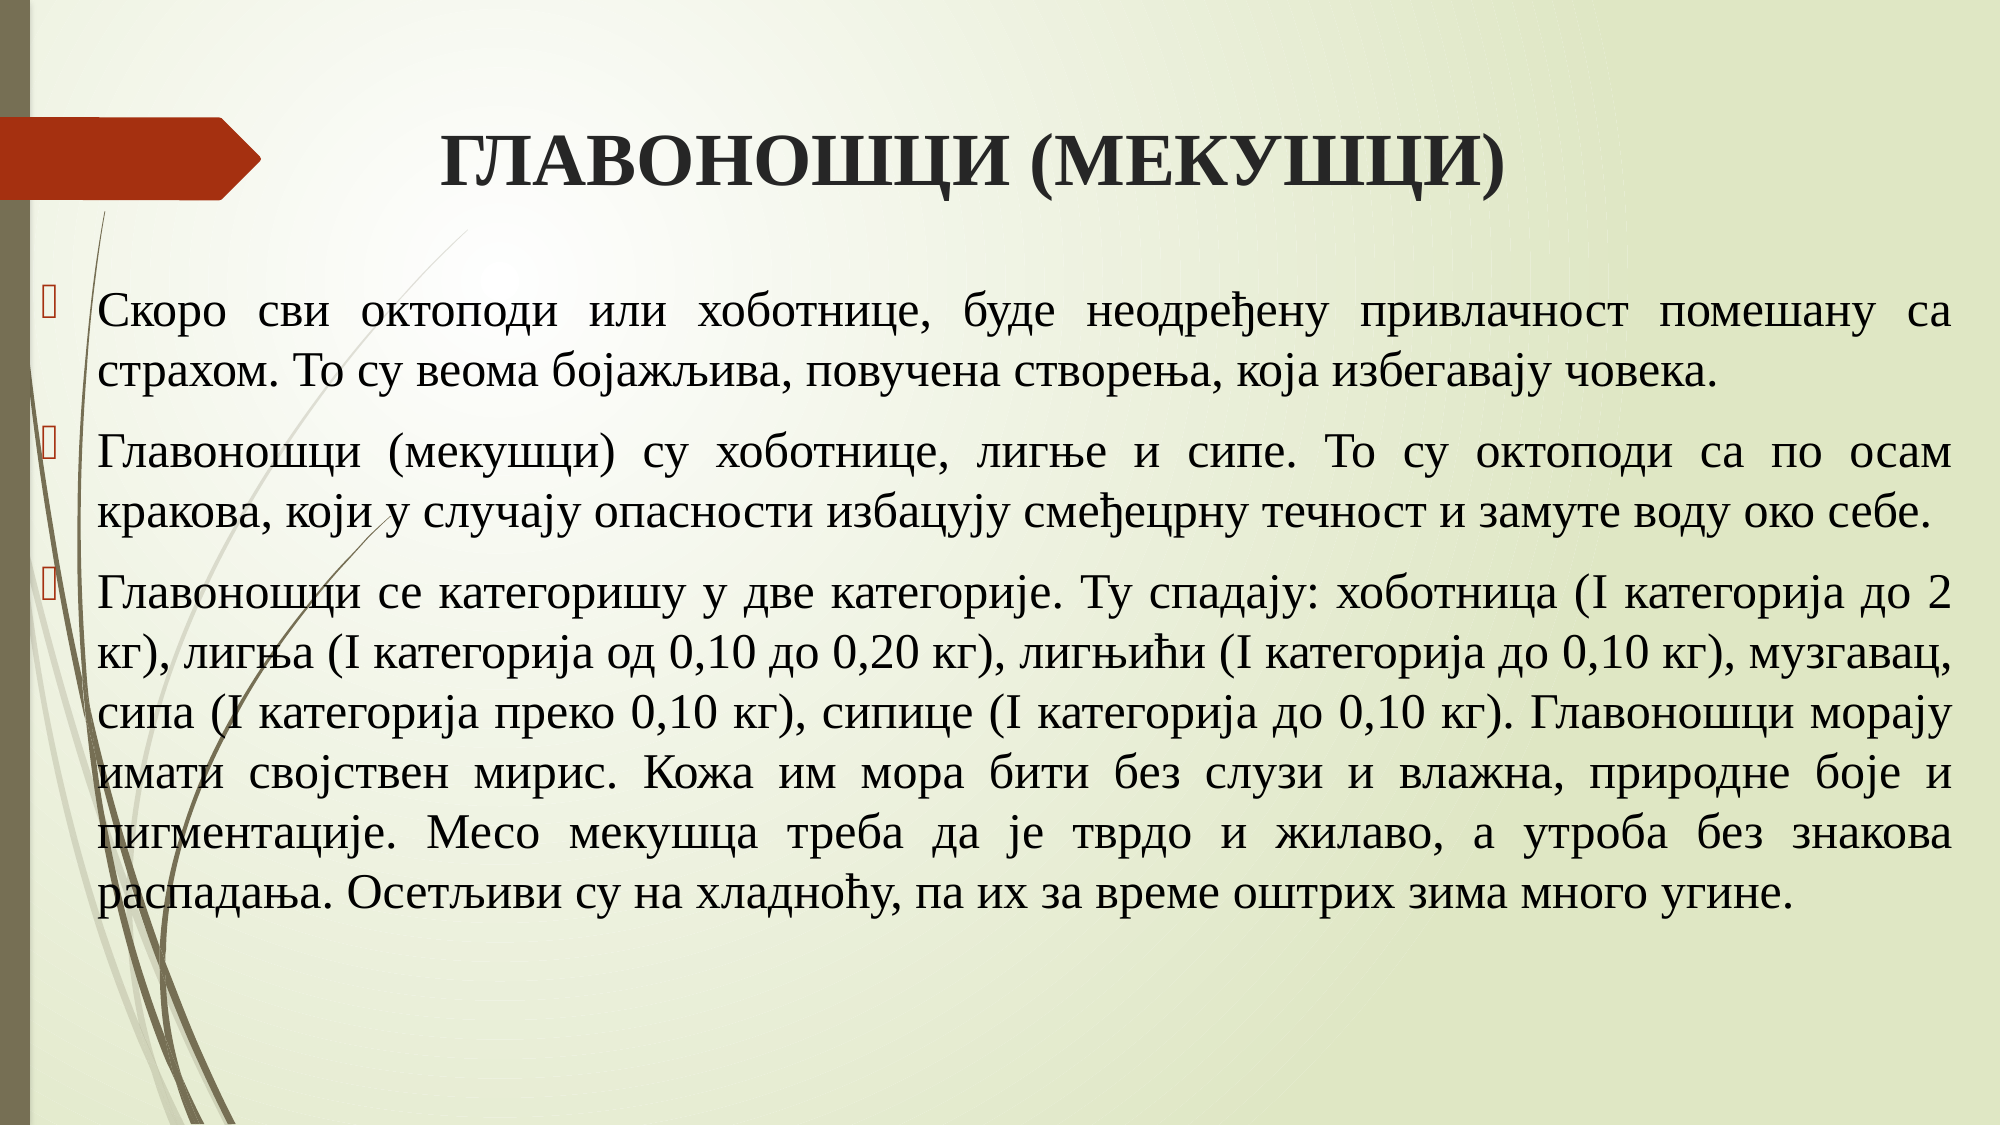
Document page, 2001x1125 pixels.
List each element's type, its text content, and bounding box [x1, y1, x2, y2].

title ГЛАВОНОШЦИ (МЕКУШЦИ) [425, 102, 1888, 269]
list Скоро сви октоподи или хоботнице, буде неодређену привлачност помешану са страхом. То су веома бојажљива, повучена створења, која избегавају човека. Главоношци (мекушци) су хоботнице, лигње и сипе. То су октоподи са по осам кракова, који у случају опасности избацују смеђецрну течност и замуте воду око себе. Главоношци се категоришу у две категорије. Ту спадају: хоботница (I категорија до 2 кг), лигња (I категорија од 0,10 до 0,20 кг), лигњићи (I категорија до 0,10 кг), музгавац, сипа (I категорија преко 0,10 кг), сипице (I категорија до 0,10 кг). Главоношци морају имати својствен мирис. Кожа им мора бити без слузи и влажна, природне боје и пигментације. Месо мекушца треба да је тврдо и жилаво, а утроба без знакова распадања. Осетљиви су на хладноћу, па их за време оштрих зима много угине. [25, 269, 1968, 1112]
